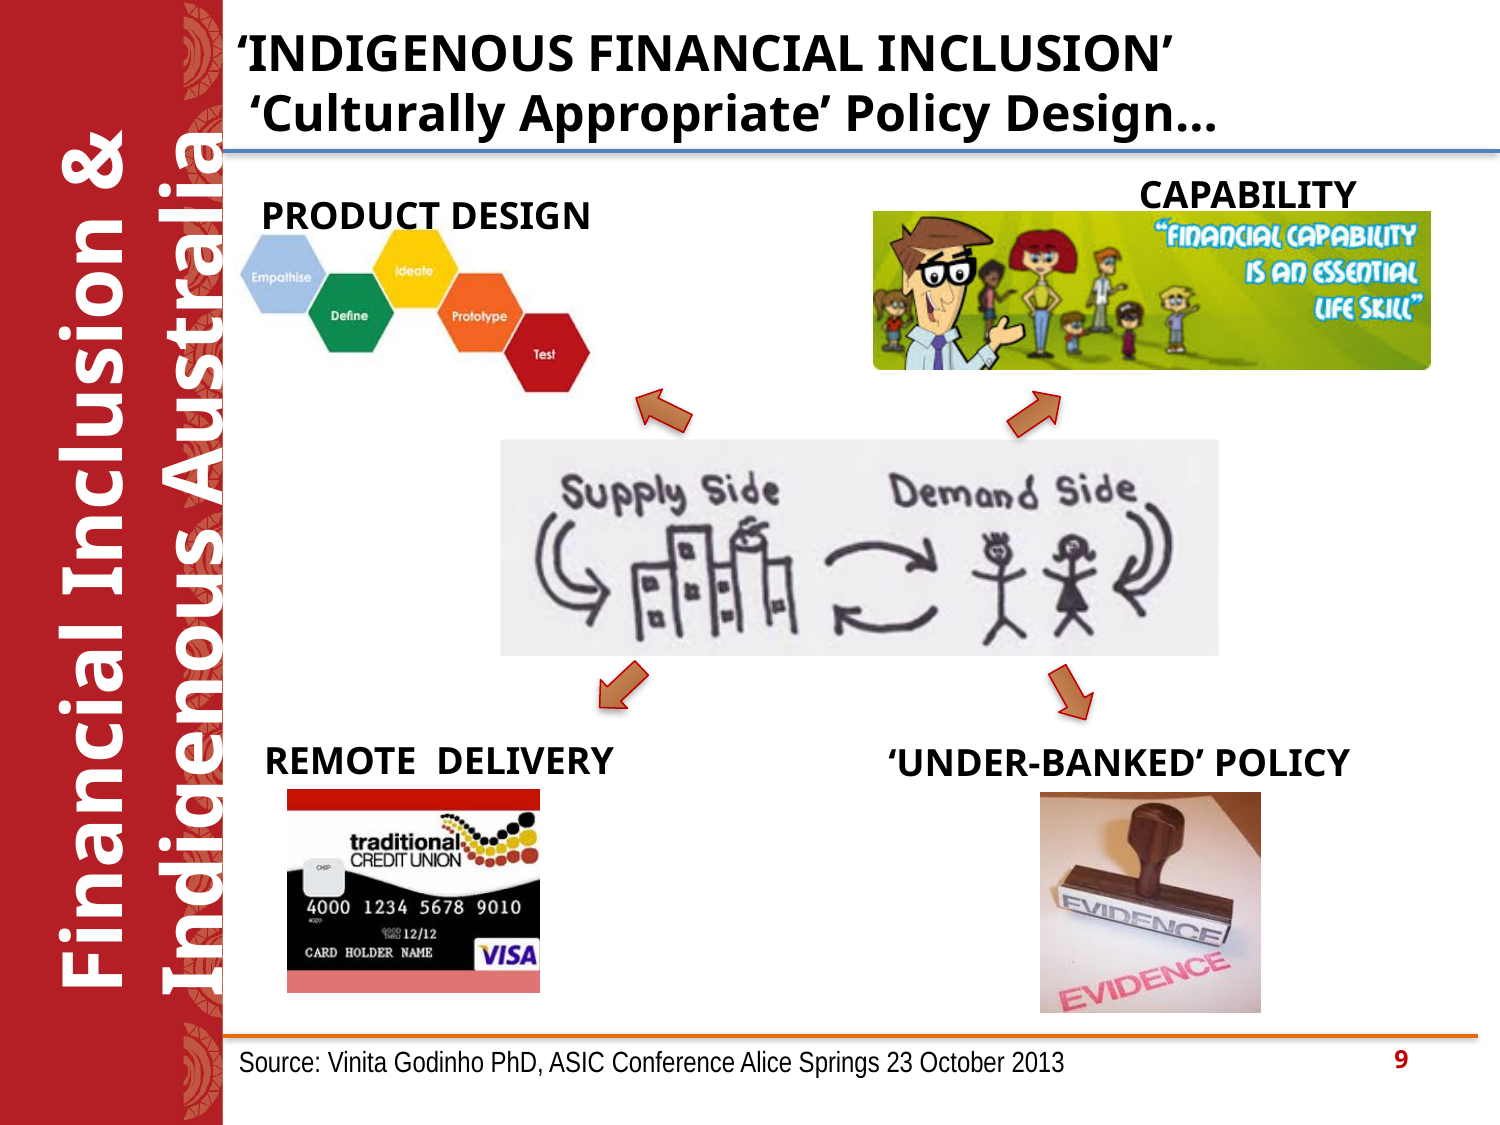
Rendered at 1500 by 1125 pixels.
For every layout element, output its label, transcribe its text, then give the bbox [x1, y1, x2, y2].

text_box PRODUCT DESIGN [246, 184, 608, 245]
text_box 9 [1379, 1045, 1424, 1081]
text_box [1006, 390, 1061, 437]
text_box [598, 664, 649, 710]
text_box Source: Vinita Godinho PhD, ASIC Conference Alice Springs 23 October 2013 [223, 1043, 1357, 1086]
text_box REMOTE DELIVERY [249, 729, 669, 790]
text_box [1047, 664, 1094, 721]
text_box ‘INDIGENOUS FINANCIAL INCLUSION’ ‘Culturally Appropriate’ Policy Design… [222, 14, 1474, 150]
text_box [635, 388, 693, 434]
text_box ‘UNDER-BANKED’ POLICY [873, 731, 1431, 792]
text_box CAPABILITY [1123, 163, 1373, 209]
text_box Financial Inclusion & Indigenous Australia [32, 14, 250, 1110]
picture [0, 0, 1500, 1125]
